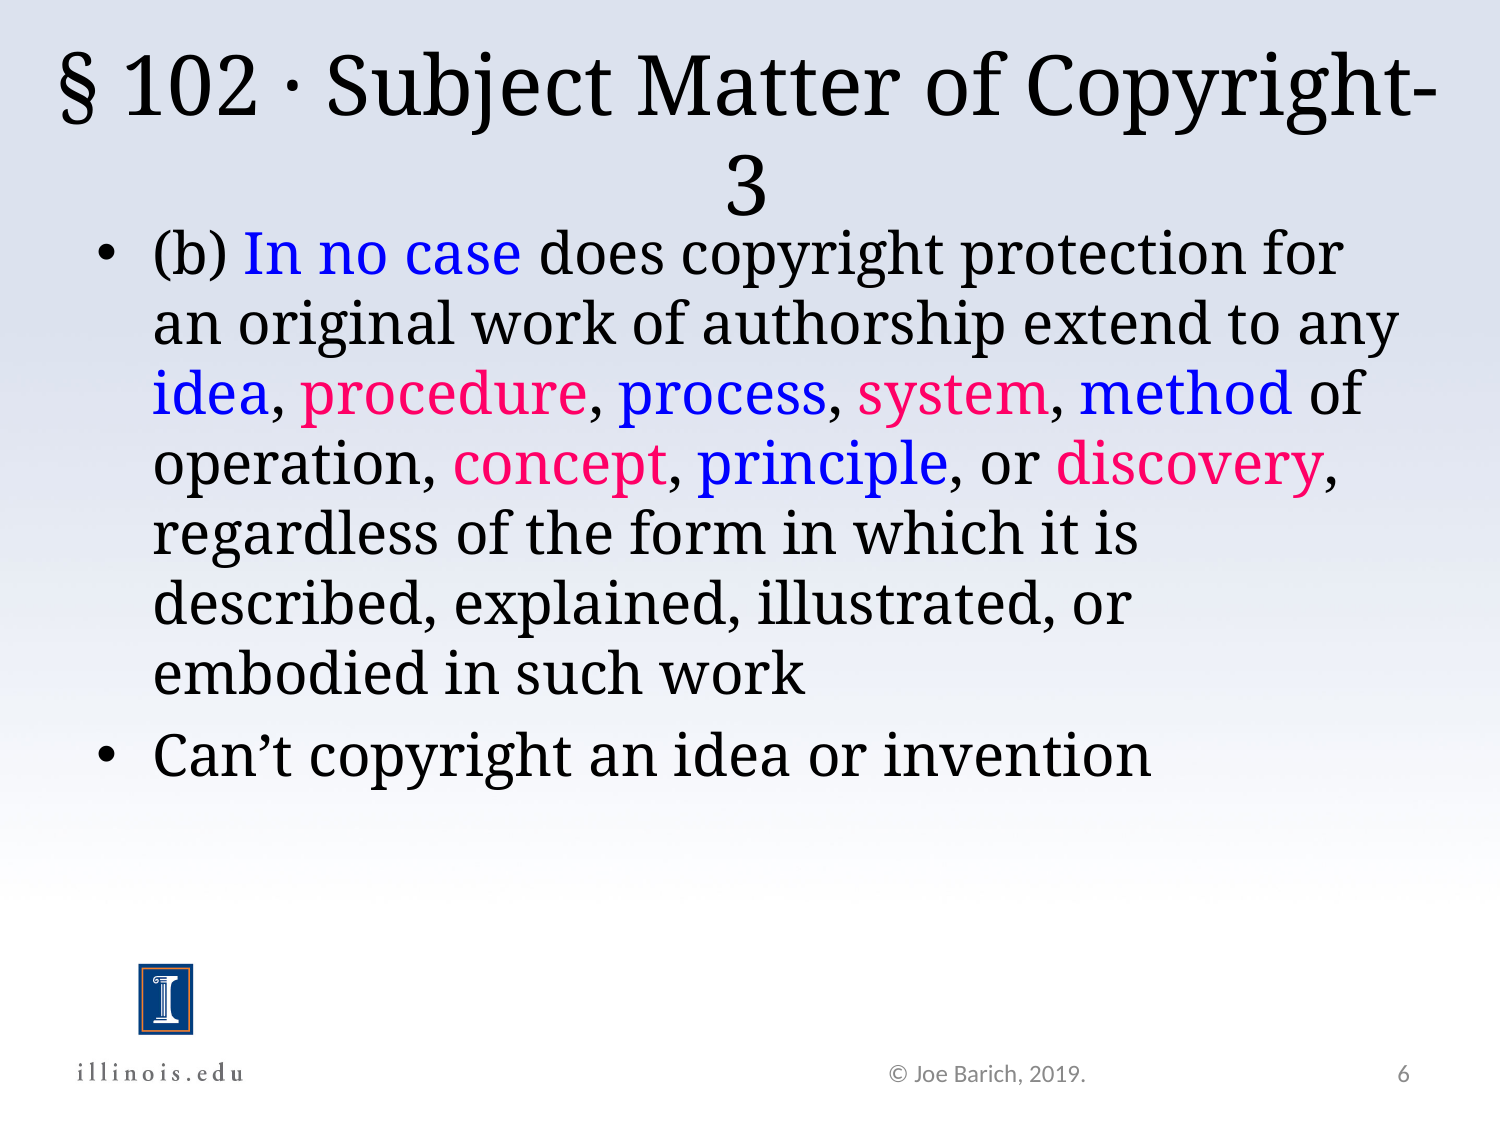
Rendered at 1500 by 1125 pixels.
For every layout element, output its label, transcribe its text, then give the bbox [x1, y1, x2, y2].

list (b) In no case does copyright protection for an original work of authorship extend to any idea, procedure, process, system, method of operation, concept, principle, or discovery, regardless of the form in which it is described, explained, illustrated, or embodied in such work Can’t copyright an idea or invention [80, 208, 1432, 897]
slide_number 6 [1250, 1042, 1425, 1103]
picture [0, 0, 1500, 1125]
footer © Joe Barich, 2019. [750, 1042, 1225, 1103]
title § 102 · Subject Matter of Copyright-3 [35, 38, 1459, 227]
